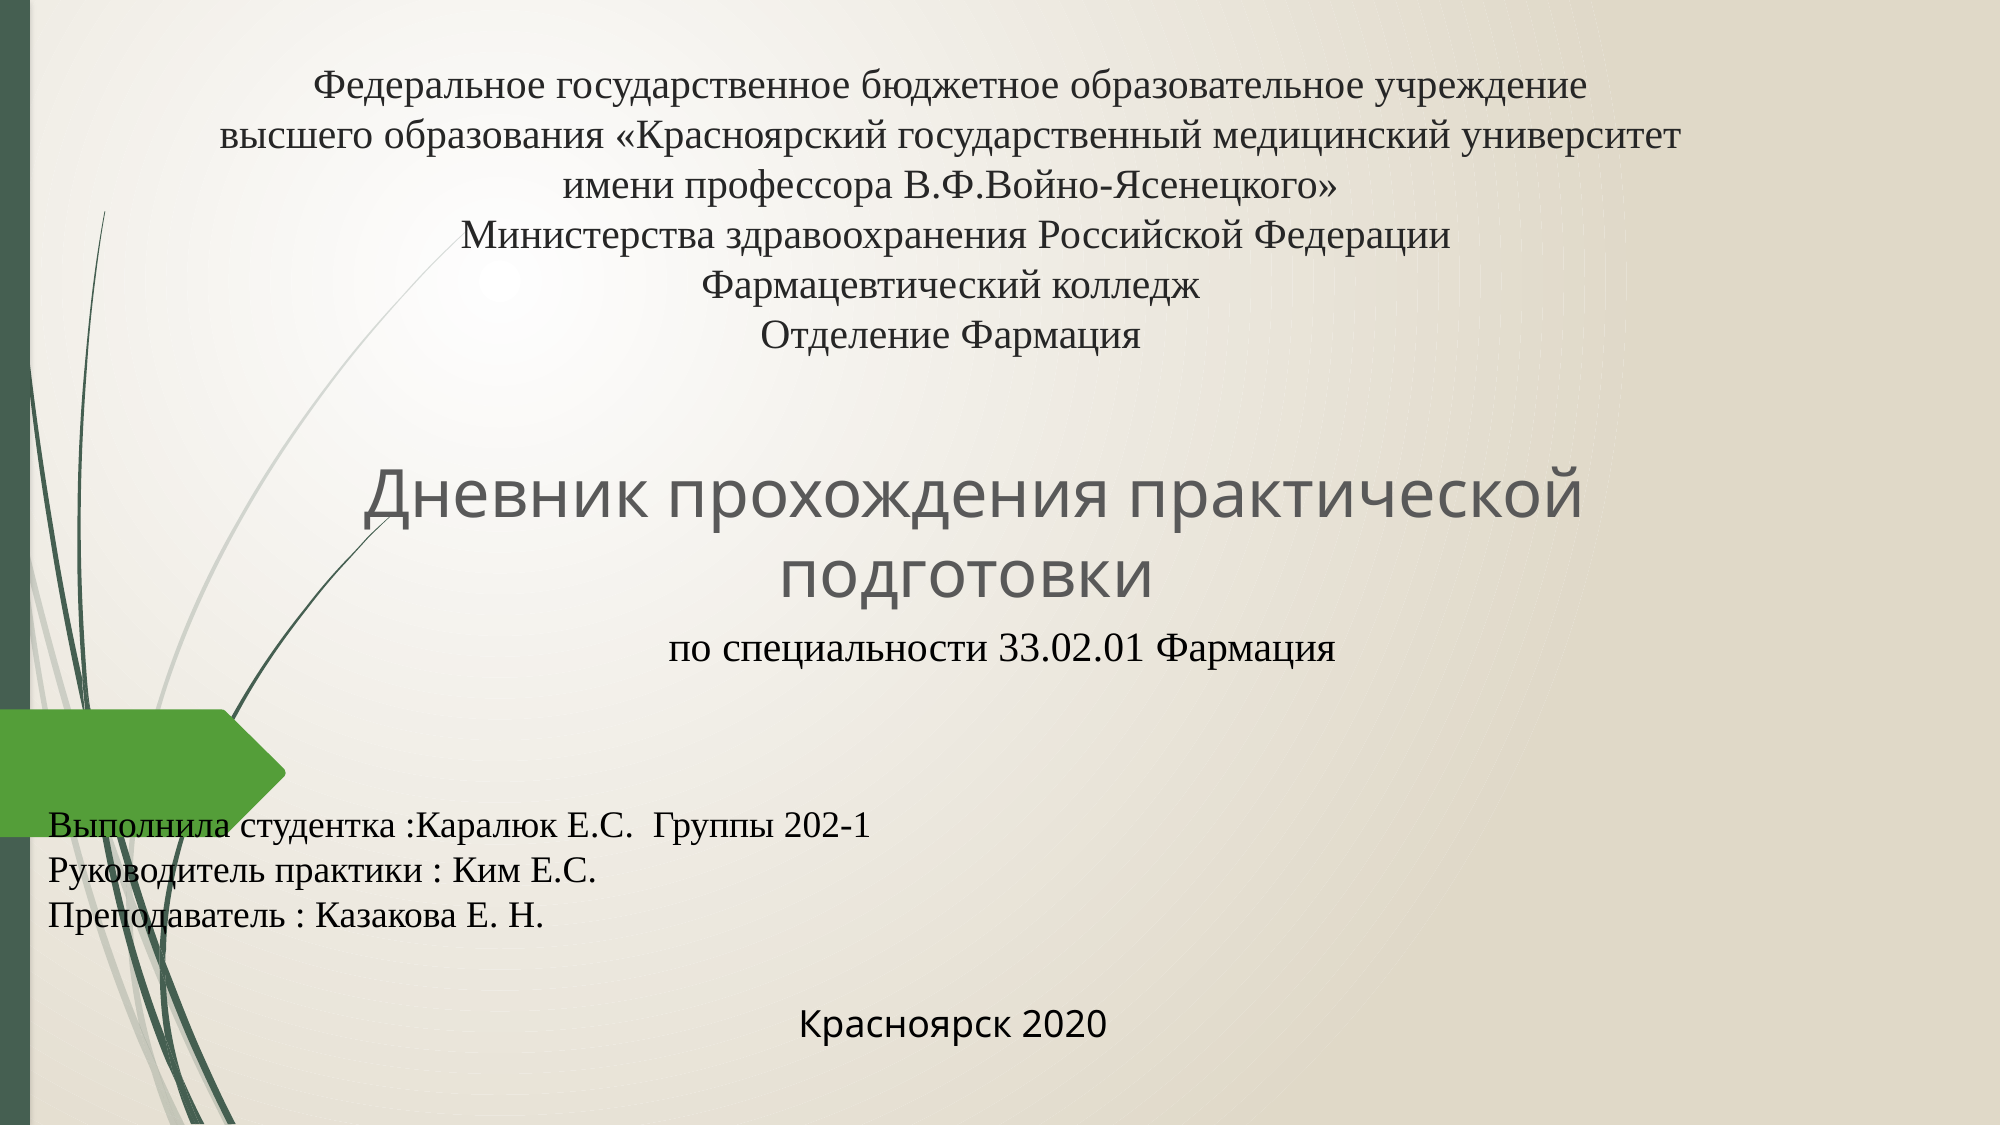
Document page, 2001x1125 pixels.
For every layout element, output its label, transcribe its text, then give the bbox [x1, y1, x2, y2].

text_box по специальности 33.02.01 Фармация [653, 612, 1478, 678]
title Федеральное государственное бюджетное образовательное учреждение высшего образования «Красноярский государственный медицинский университет имени профессора В.Ф.Войно-Ясенецкого» Министерства здравоохранения Российской Федерации Фармацевтический колледж Отделение Фармация [200, 0, 1701, 365]
subtitle Дневник прохождения практической подготовки [225, 443, 1726, 715]
text_box Красноярск 2020 [783, 992, 1123, 1052]
text_box Выполнила студентка :Каралюк Е.С. Группы 202-1 Руководитель практики : Ким Е.С. Преподаватель : Казакова Е. Н. [33, 792, 888, 943]
